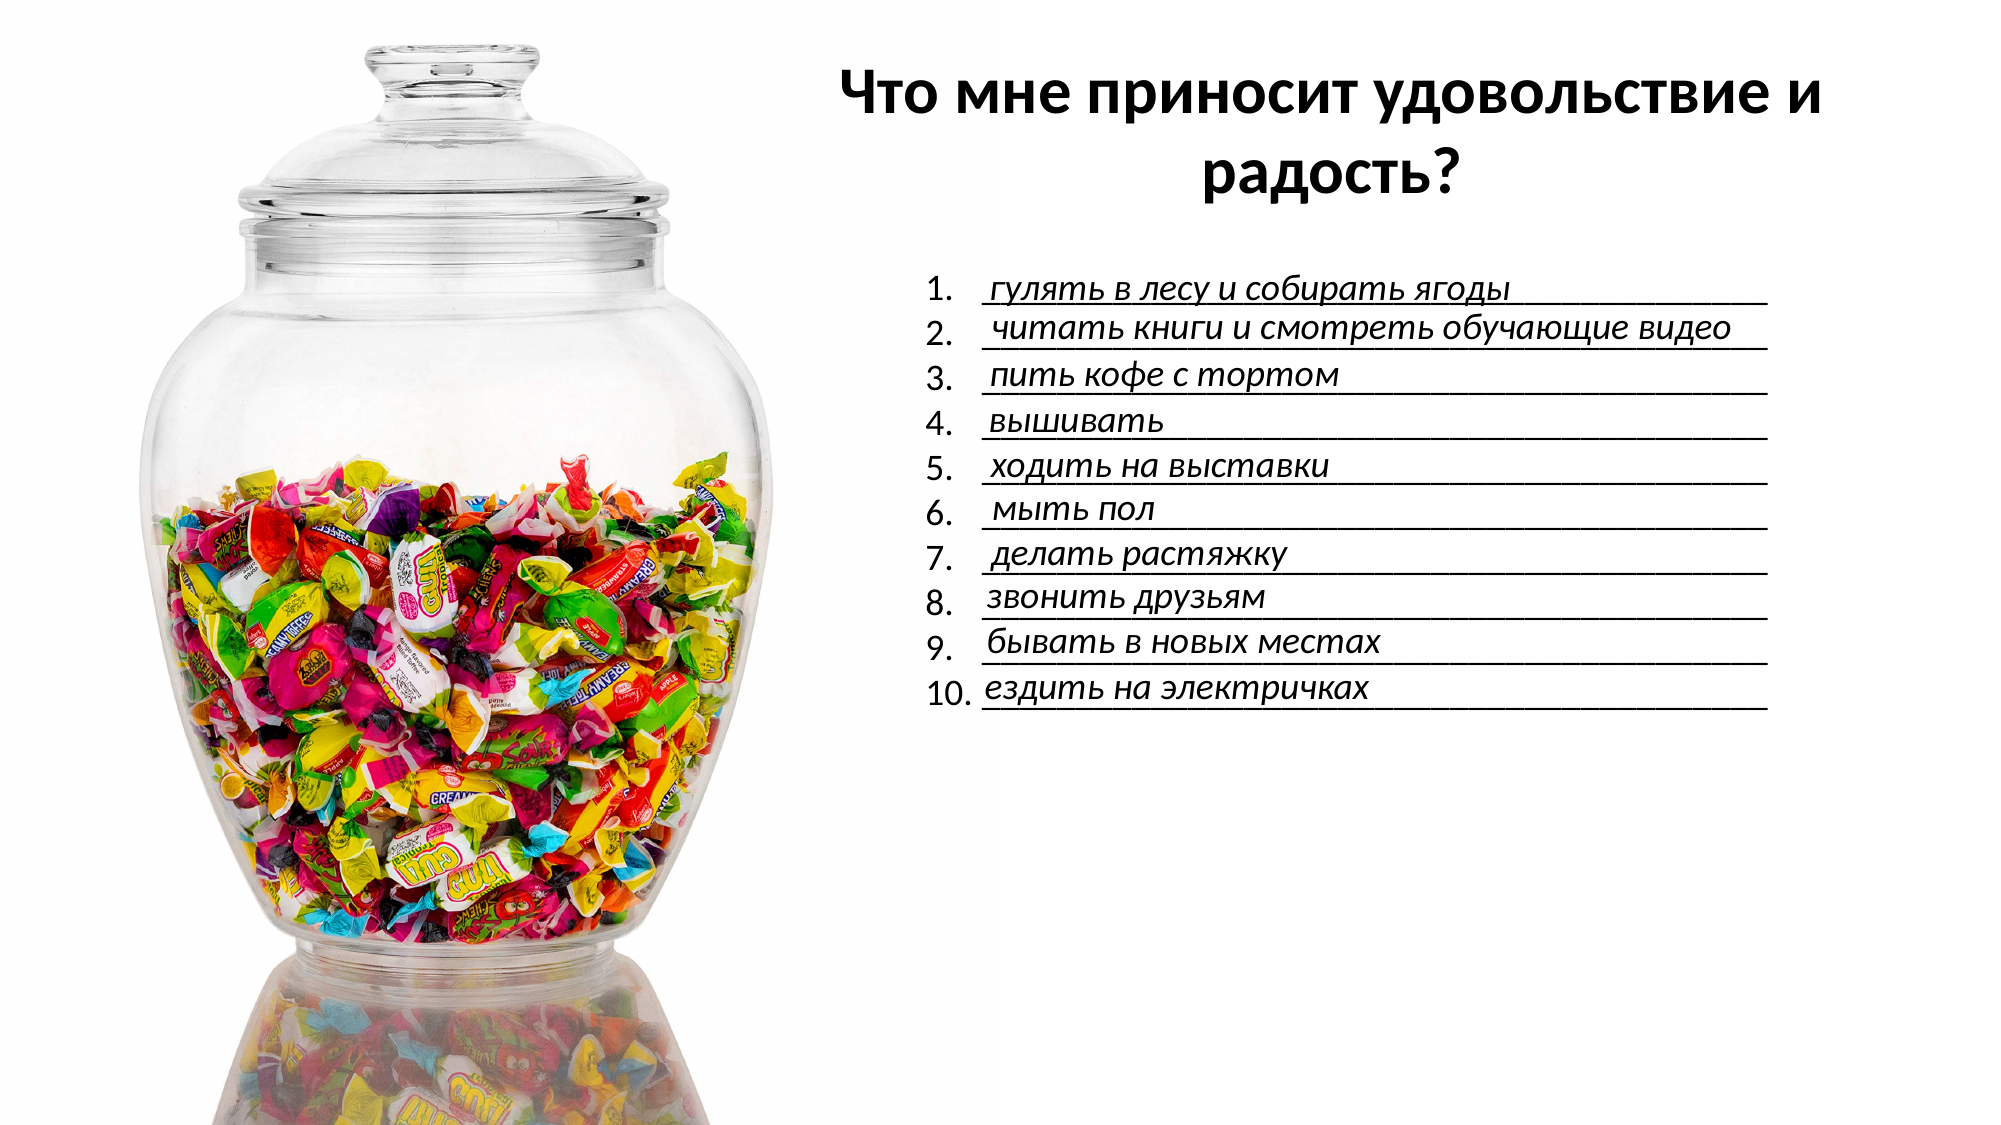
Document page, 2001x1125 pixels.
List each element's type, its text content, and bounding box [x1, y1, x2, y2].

text_box __________________________________________ __________________________________________ __________________________________________ __________________________________________ __________________________________________ __________________________________________ __________________________________________ __________________________________________ __________________________________________ __________________________________________ [1000, 255, 1800, 721]
picture [0, 0, 1000, 1125]
text_box гулять в лесу и собирать ягоды [1000, 255, 1527, 295]
text_box читать книги и смотреть обучающие видео [1000, 295, 1748, 355]
text_box пить кофе с тортом [1000, 341, 1355, 401]
text_box звонить друзьям [1000, 563, 1281, 608]
text_box вышивать [1000, 387, 1180, 432]
text_box мыть пол [1000, 475, 1171, 520]
text_box ездить на электричках [1000, 654, 1385, 715]
text_box Что мне приносит удовольствие и радость? [1000, 39, 1917, 215]
text_box делать растяжку [1000, 520, 1303, 581]
text_box бывать в новых местах [1000, 608, 1397, 669]
text_box ходить на выставки [1000, 432, 1346, 493]
